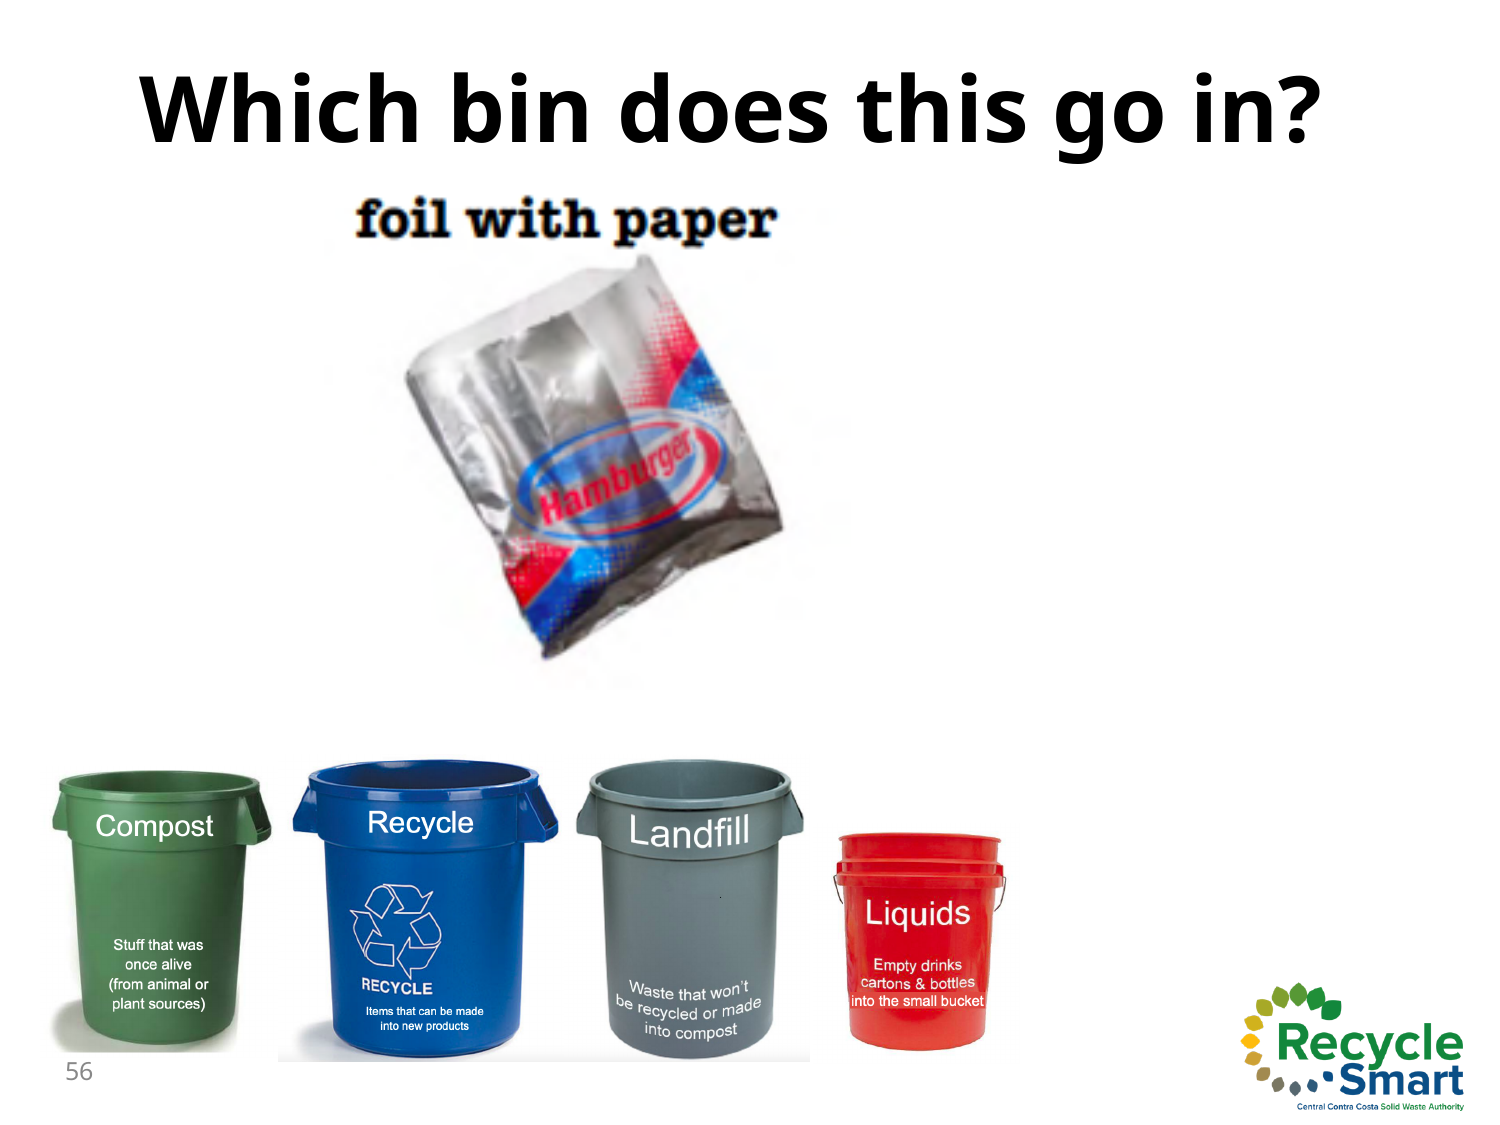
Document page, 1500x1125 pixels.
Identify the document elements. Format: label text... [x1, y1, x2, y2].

slide_number ‹#› [50, 1066, 400, 1103]
picture [40, 754, 810, 1062]
title Which bin does this go in? [37, 0, 1425, 227]
picture [813, 823, 1020, 1064]
picture [1240, 982, 1464, 1111]
picture [290, 188, 887, 695]
